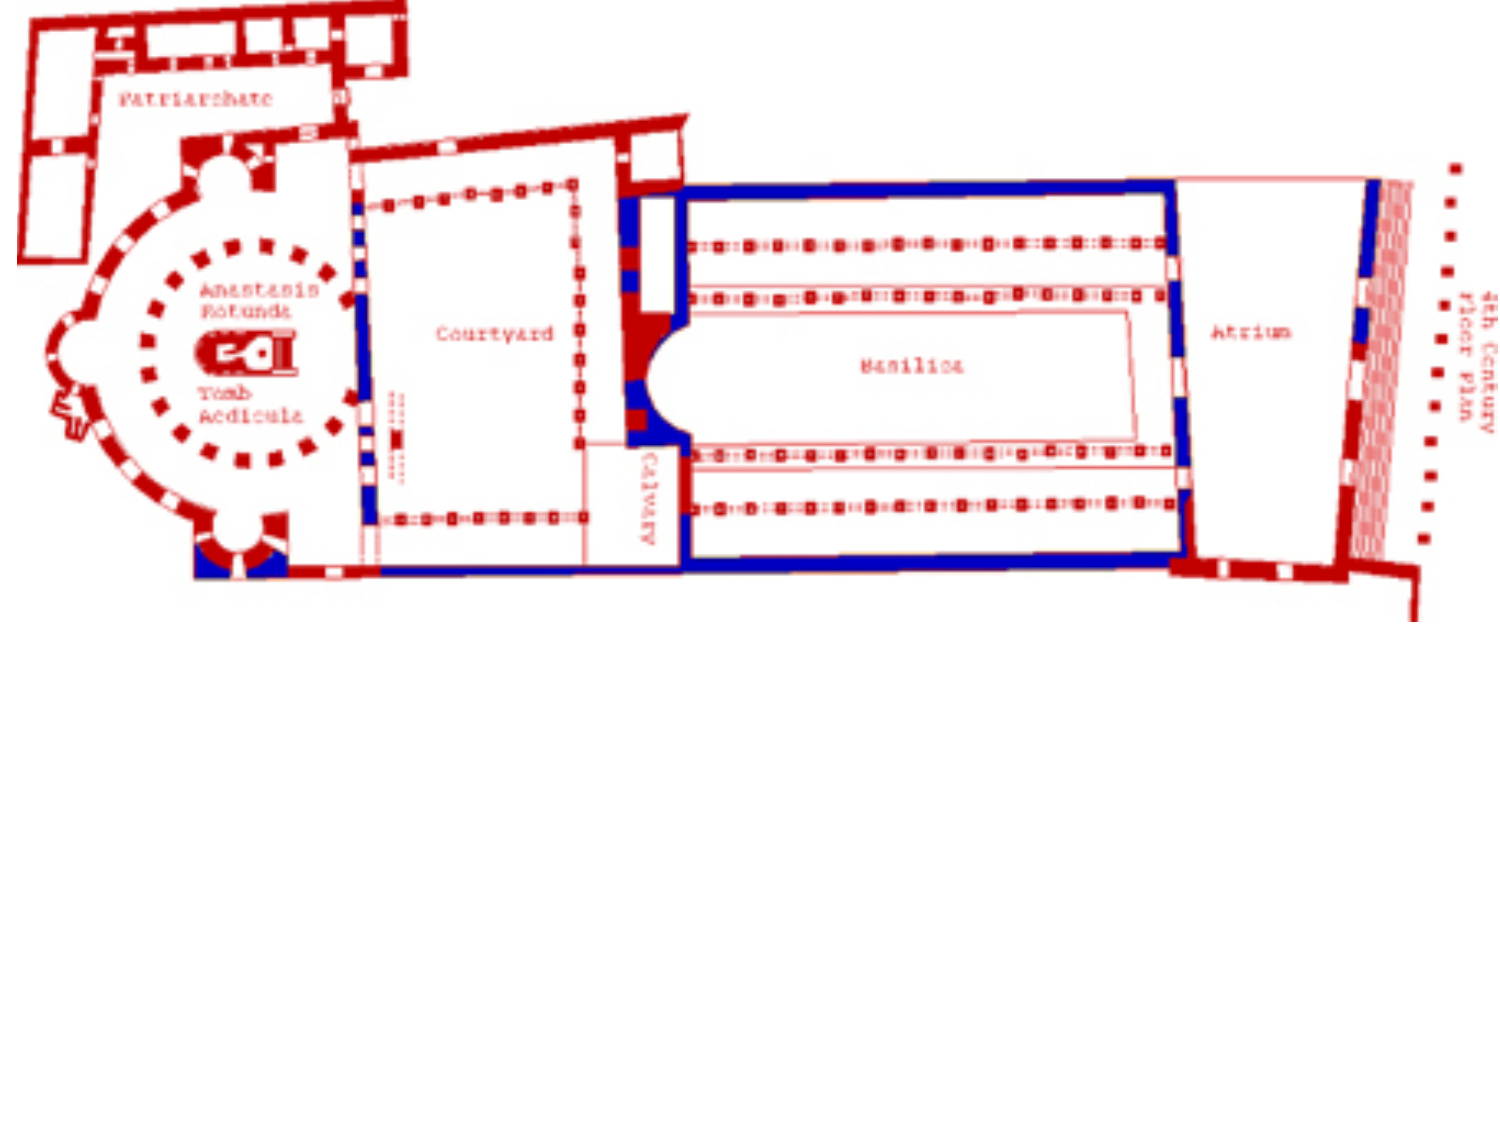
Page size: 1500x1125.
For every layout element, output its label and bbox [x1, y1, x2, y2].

list [17, 0, 1498, 622]
